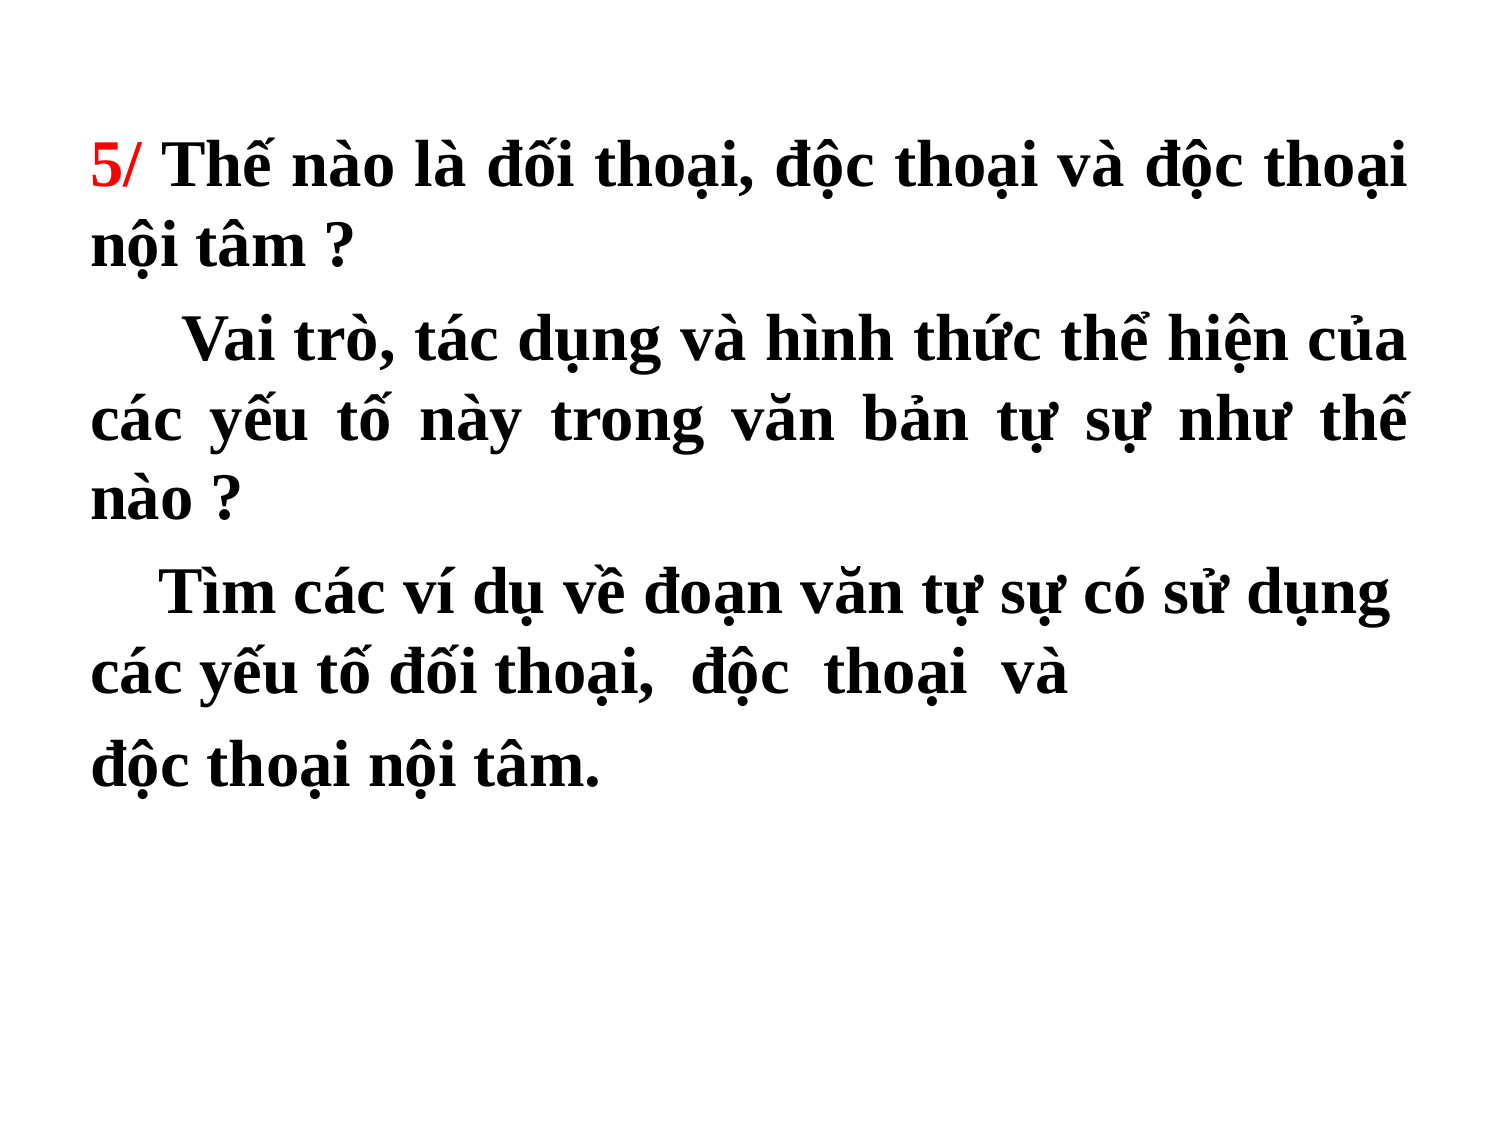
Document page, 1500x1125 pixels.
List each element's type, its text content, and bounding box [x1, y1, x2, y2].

list 5/ Thế nào là đối thoại, độc thoại và độc thoại nội tâm ? Vai trò, tác dụng và hình thức thể hiện của các yếu tố này trong văn bản tự sự như thế nào ? Tìm các ví dụ về đoạn văn tự sự có sử dụng các yếu tố đối thoại, độc thoại và độc thoại nội tâm. [75, 112, 1425, 1075]
